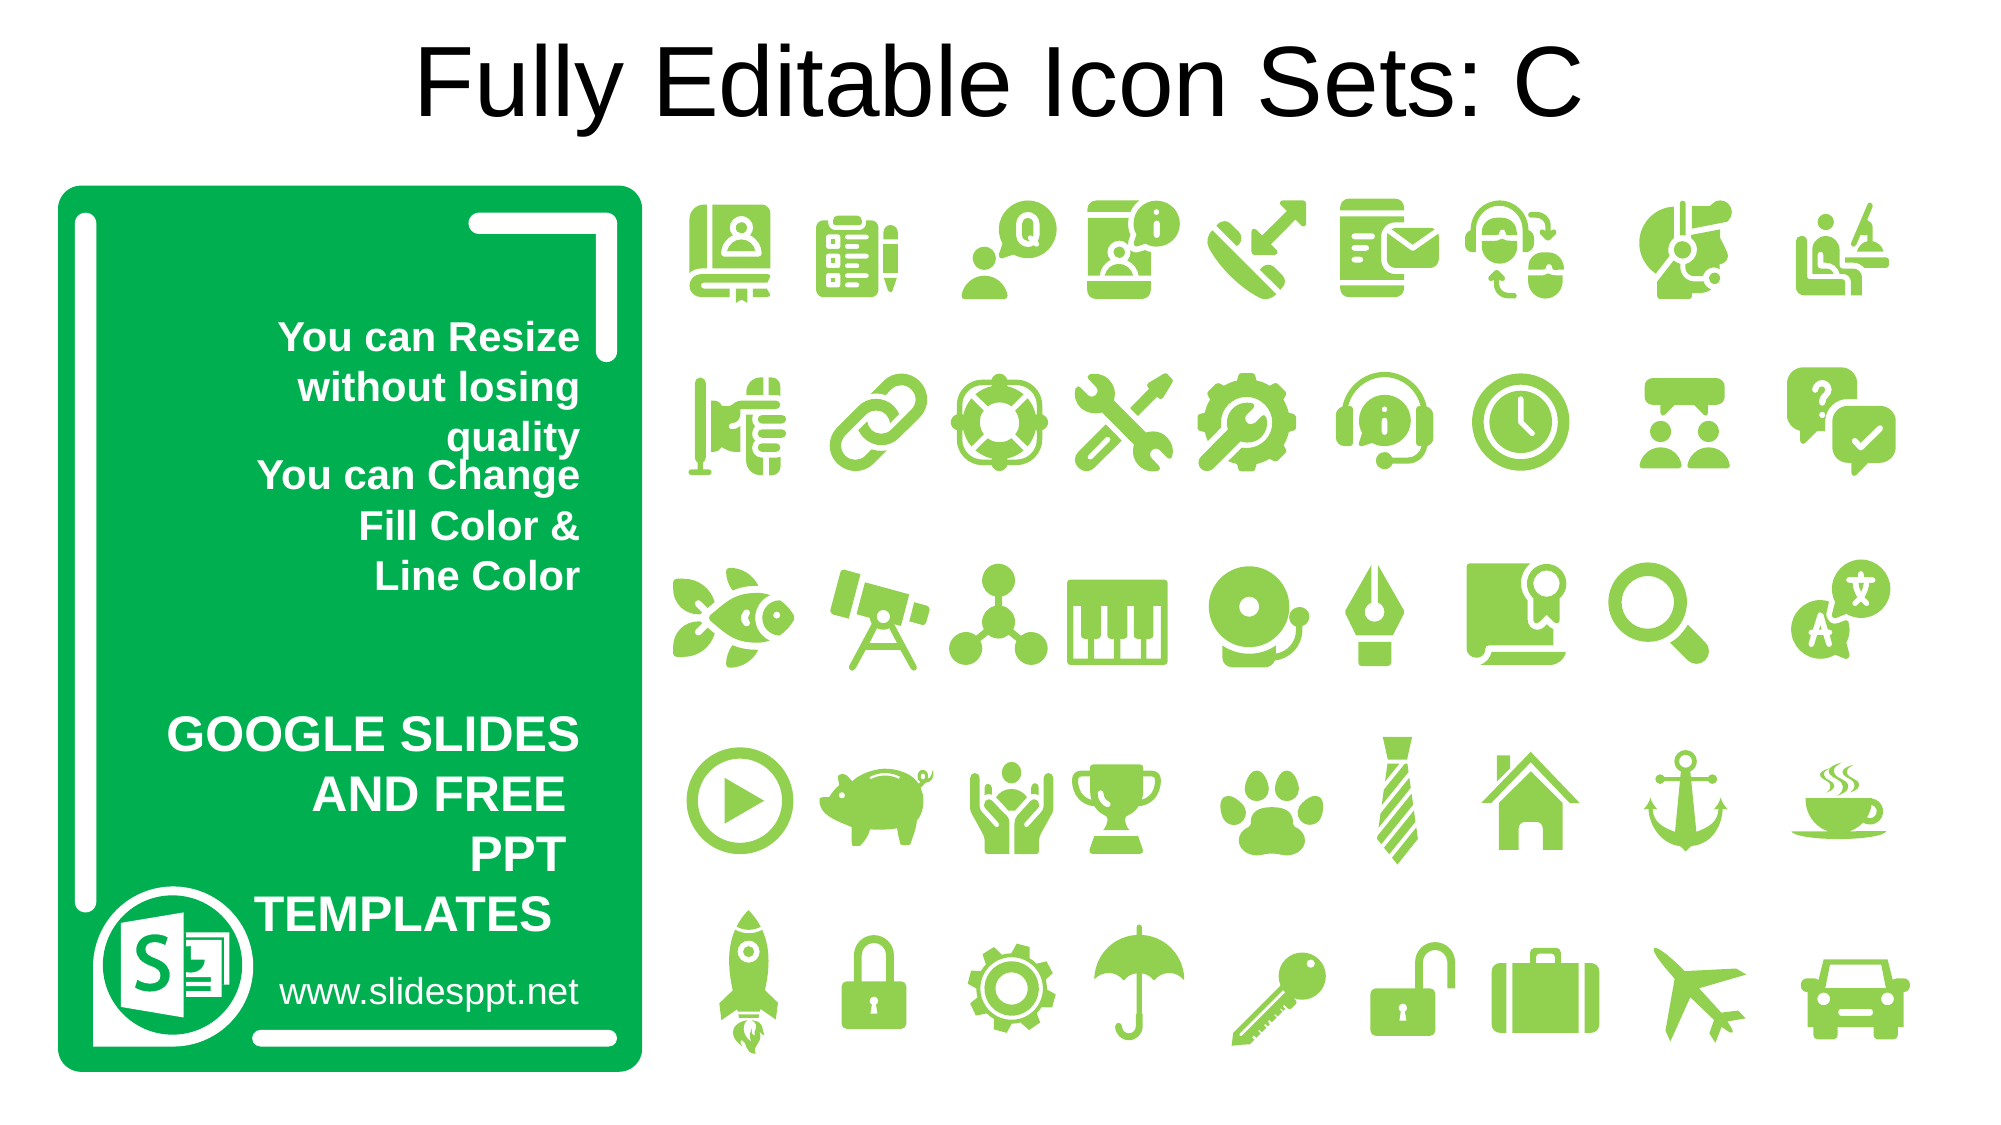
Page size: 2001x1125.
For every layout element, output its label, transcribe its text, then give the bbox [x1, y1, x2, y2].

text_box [961, 200, 1057, 299]
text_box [1073, 373, 1175, 472]
text_box [949, 563, 1048, 665]
text_box [1067, 579, 1168, 665]
text_box [1799, 958, 1911, 1041]
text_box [1639, 200, 1734, 299]
text_box [840, 934, 908, 1030]
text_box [830, 569, 930, 671]
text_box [1071, 764, 1161, 854]
text_box [1093, 923, 1186, 1042]
text_box [950, 373, 1049, 472]
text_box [673, 567, 795, 668]
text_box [1791, 559, 1891, 659]
text_box [1230, 951, 1327, 1047]
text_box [1335, 371, 1434, 470]
text_box [1789, 761, 1889, 841]
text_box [689, 204, 772, 303]
list Fully Editable Icon Sets: C [50, 27, 1949, 147]
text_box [1464, 200, 1564, 299]
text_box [1466, 563, 1567, 665]
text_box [1787, 367, 1897, 476]
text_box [1206, 200, 1307, 300]
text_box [1340, 198, 1439, 298]
text_box [1497, 769, 1564, 851]
text_box [1511, 946, 1580, 1034]
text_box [1608, 562, 1711, 664]
text_box [685, 746, 795, 856]
text_box [1583, 962, 1601, 1034]
text_box [966, 942, 1057, 1035]
text_box [1479, 749, 1583, 805]
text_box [1217, 770, 1326, 856]
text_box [827, 373, 930, 472]
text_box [1472, 373, 1570, 471]
text_box [1640, 749, 1731, 853]
text_box [818, 767, 935, 847]
text_box [1381, 735, 1414, 761]
text_box [1652, 946, 1749, 1046]
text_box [1197, 373, 1296, 472]
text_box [970, 761, 1054, 855]
text_box [1374, 762, 1419, 867]
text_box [816, 215, 898, 298]
text_box [718, 908, 780, 1056]
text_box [1208, 566, 1310, 668]
text_box [1490, 962, 1508, 1034]
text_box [1344, 564, 1405, 666]
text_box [688, 377, 787, 476]
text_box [1639, 378, 1730, 469]
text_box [1795, 202, 1889, 296]
text_box [1369, 941, 1457, 1037]
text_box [1087, 200, 1180, 299]
